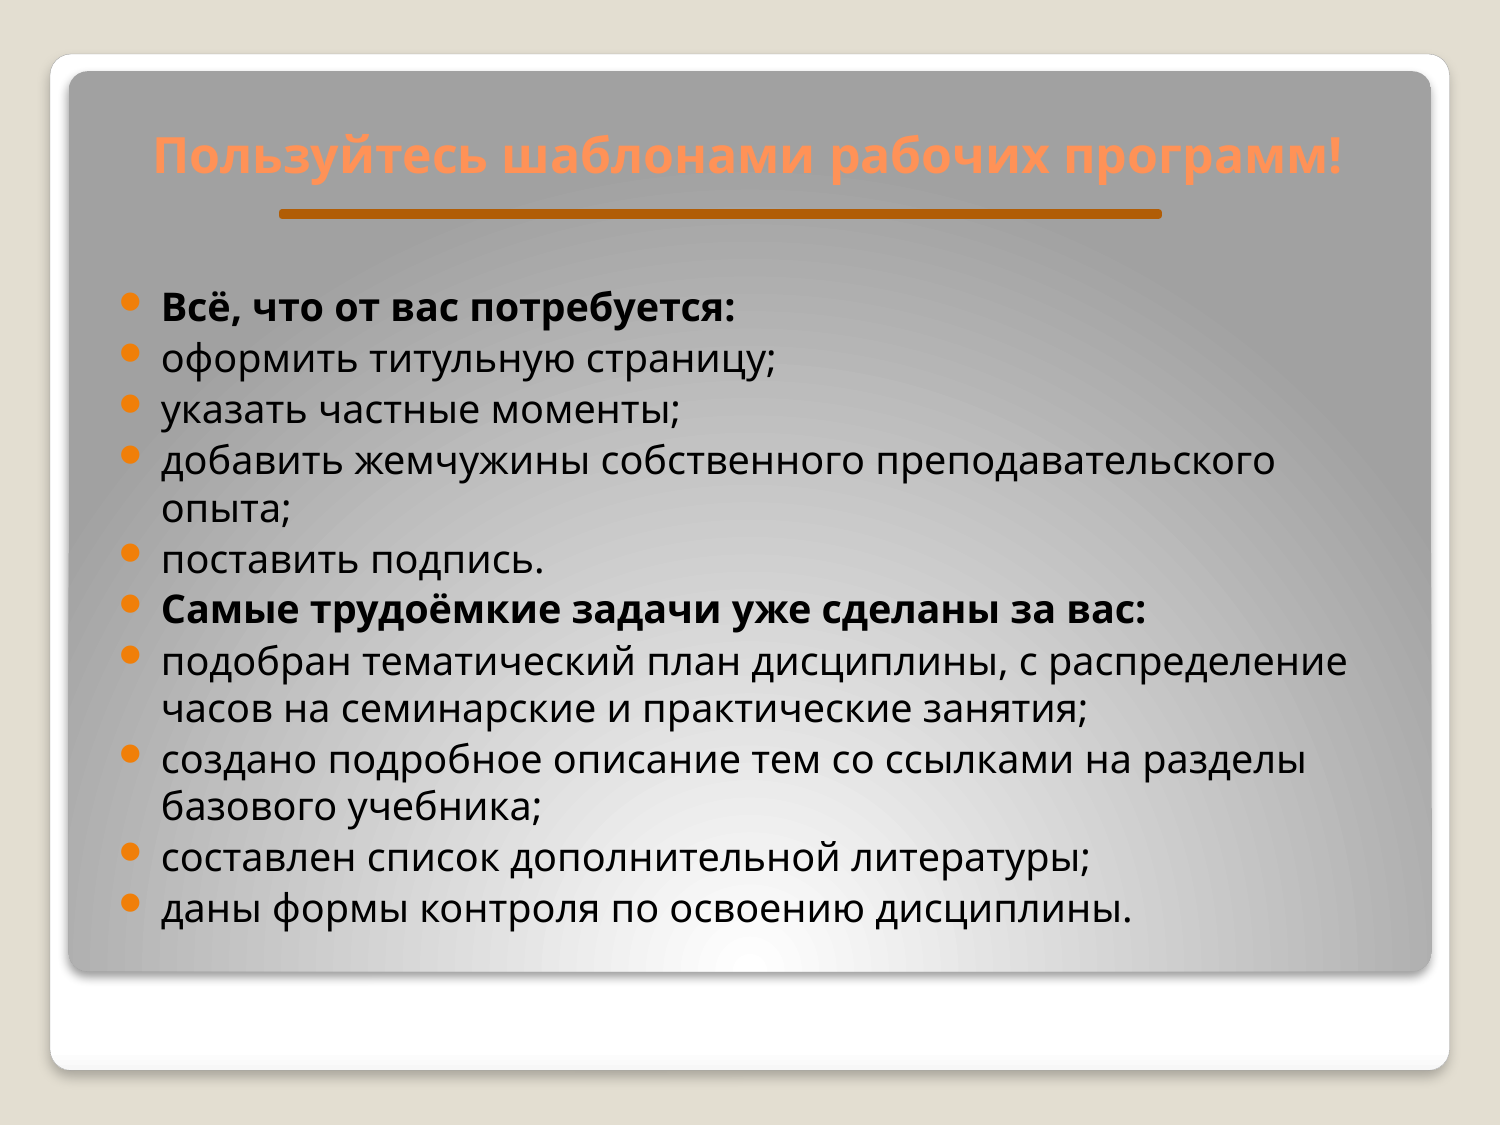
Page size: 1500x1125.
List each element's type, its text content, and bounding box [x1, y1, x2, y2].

title Пользуйтесь шаблонами рабочих программ! [76, 78, 1420, 251]
text_box [279, 209, 1162, 219]
list Всё, что от вас потребуется: оформить титульную страницу; указать частные моменты; добавить жемчужины собственного преподавательского опыта; поставить подпись. Самые трудоёмкие задачи уже сделаны за вас: подобран тематический план дисциплины, с распределение часов на семинарские и практические занятия; создано подробное описание тем со ссылками на разделы базового учебника; составлен список дополнительной литературы; даны формы контроля по освоению дисциплины. [88, 267, 1431, 955]
